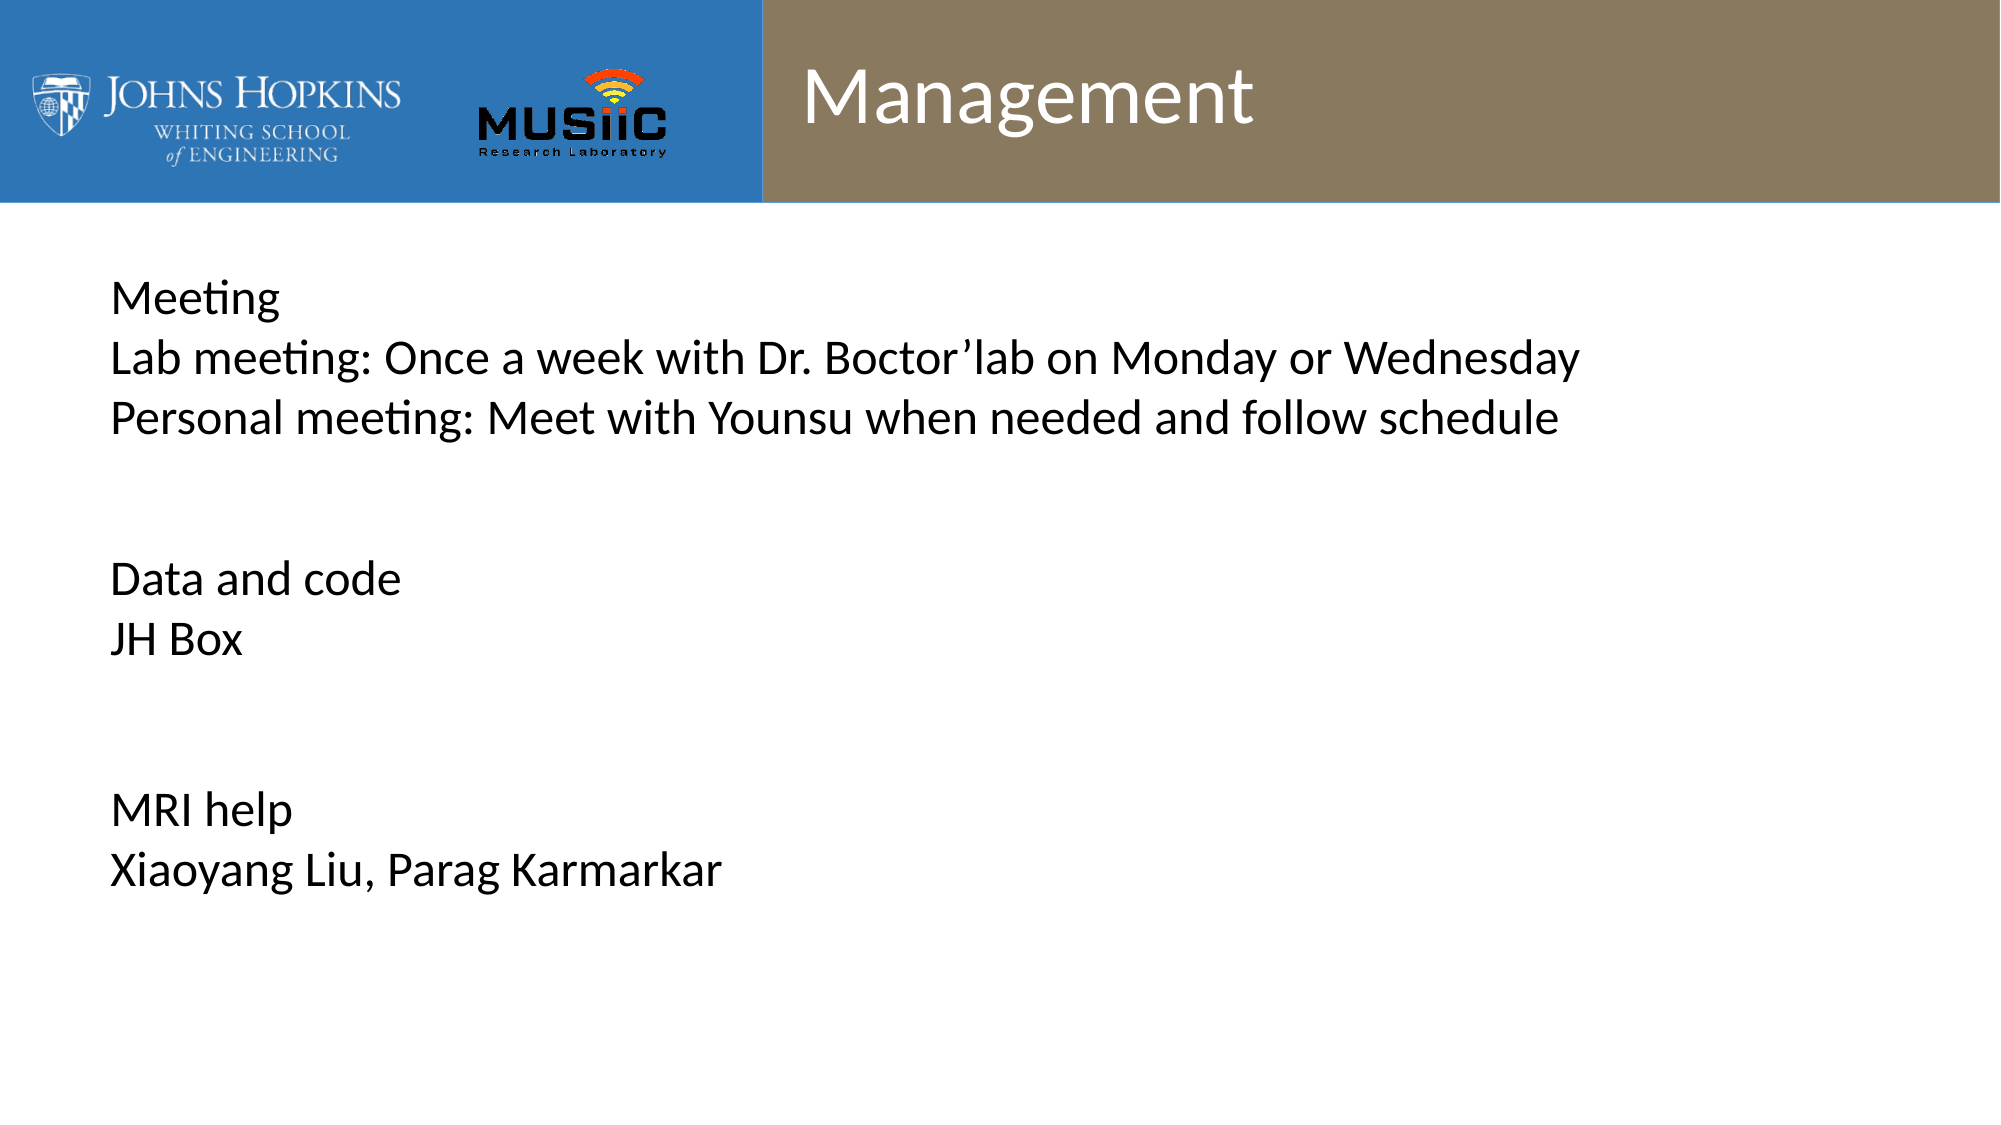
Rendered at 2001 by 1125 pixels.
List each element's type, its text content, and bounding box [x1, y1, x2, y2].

text_box Meeting Lab meeting: Once a week with Dr. Boctor’lab on Monday or Wednesday Personal meeting: Meet with Younsu when needed and follow schedule [95, 257, 1721, 453]
text_box Management [787, 33, 1359, 148]
text_box Data and code JH Box [95, 537, 1479, 673]
text_box [0, 0, 762, 203]
picture [0, 11, 698, 222]
text_box MRI help Xiaoyang Liu, Parag Karmarkar [95, 768, 1721, 904]
text_box [762, 0, 2000, 203]
